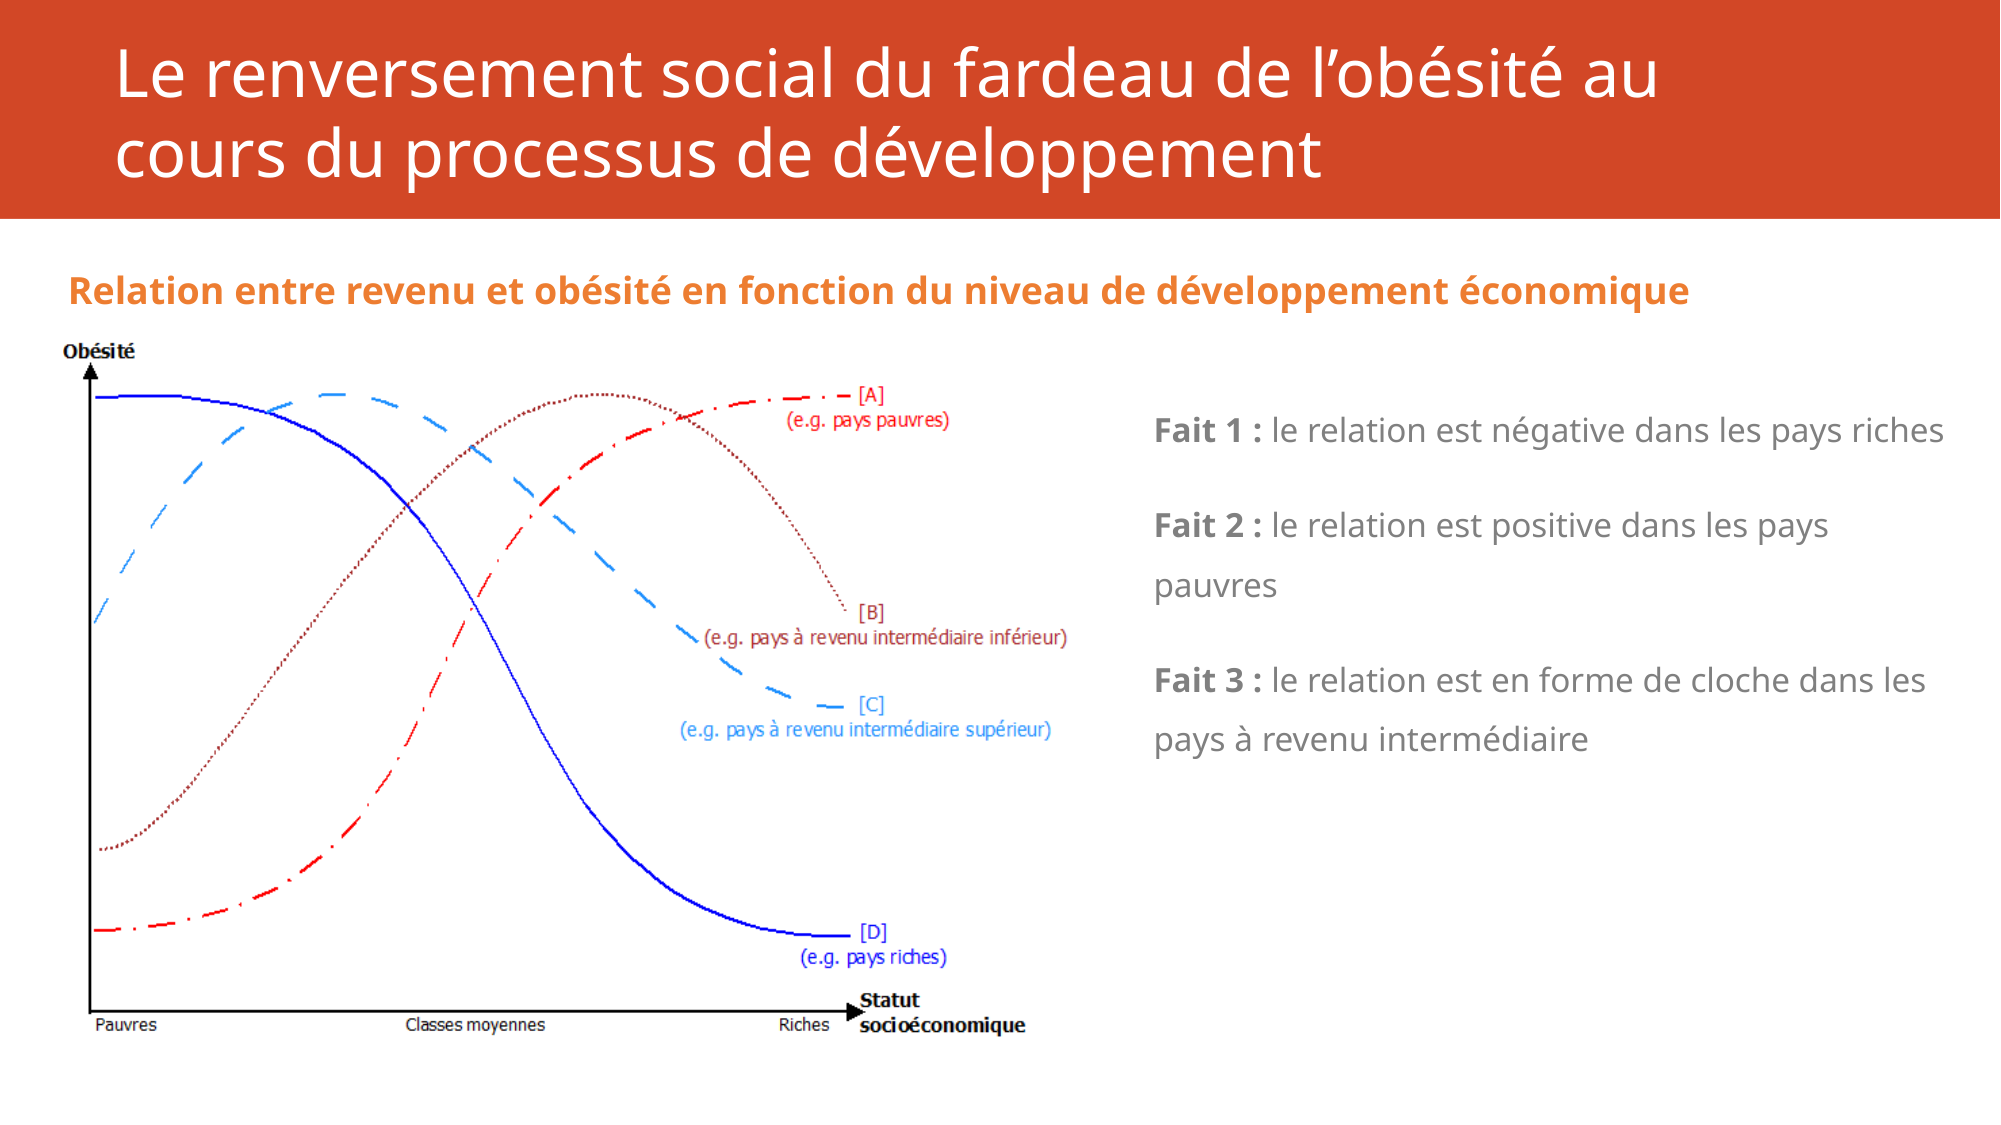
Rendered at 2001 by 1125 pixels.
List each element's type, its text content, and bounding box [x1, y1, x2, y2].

text_box Relation entre revenu et obésité en fonction du niveau de développement économique [53, 259, 1708, 320]
title Le renversement social du fardeau de l’obésité au cours du processus de développement [99, 0, 1863, 199]
list Fait 1 : le relation est négative dans les pays riches Fait 2 : le relation est positive dans les pays pauvres Fait 3 : le relation est en forme de cloche dans les pays à revenu intermédiaire [1138, 382, 1976, 1065]
picture [63, 339, 1070, 1038]
